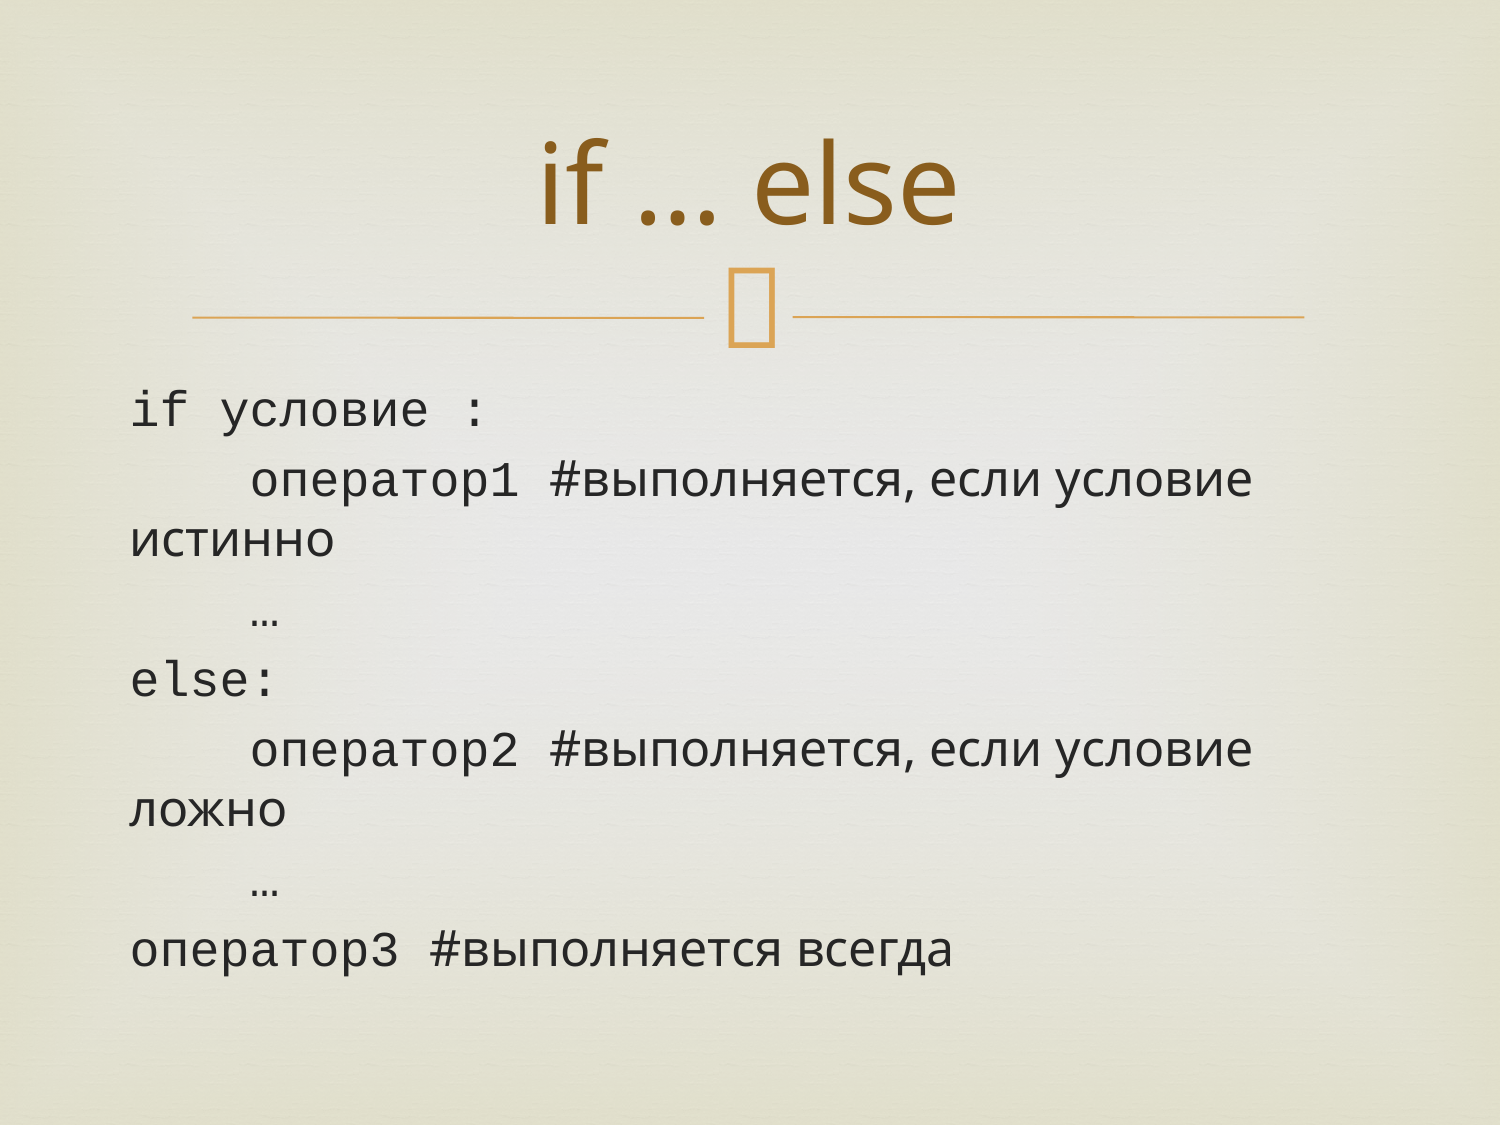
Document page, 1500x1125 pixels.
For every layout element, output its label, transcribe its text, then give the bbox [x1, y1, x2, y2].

title if … else [112, 93, 1386, 267]
list if условие : оператор1 #выполняется, если условие истинно … else: оператор2 #выполняется, если условие ложно … оператор3 #выполняется всегда [114, 368, 1386, 1005]
